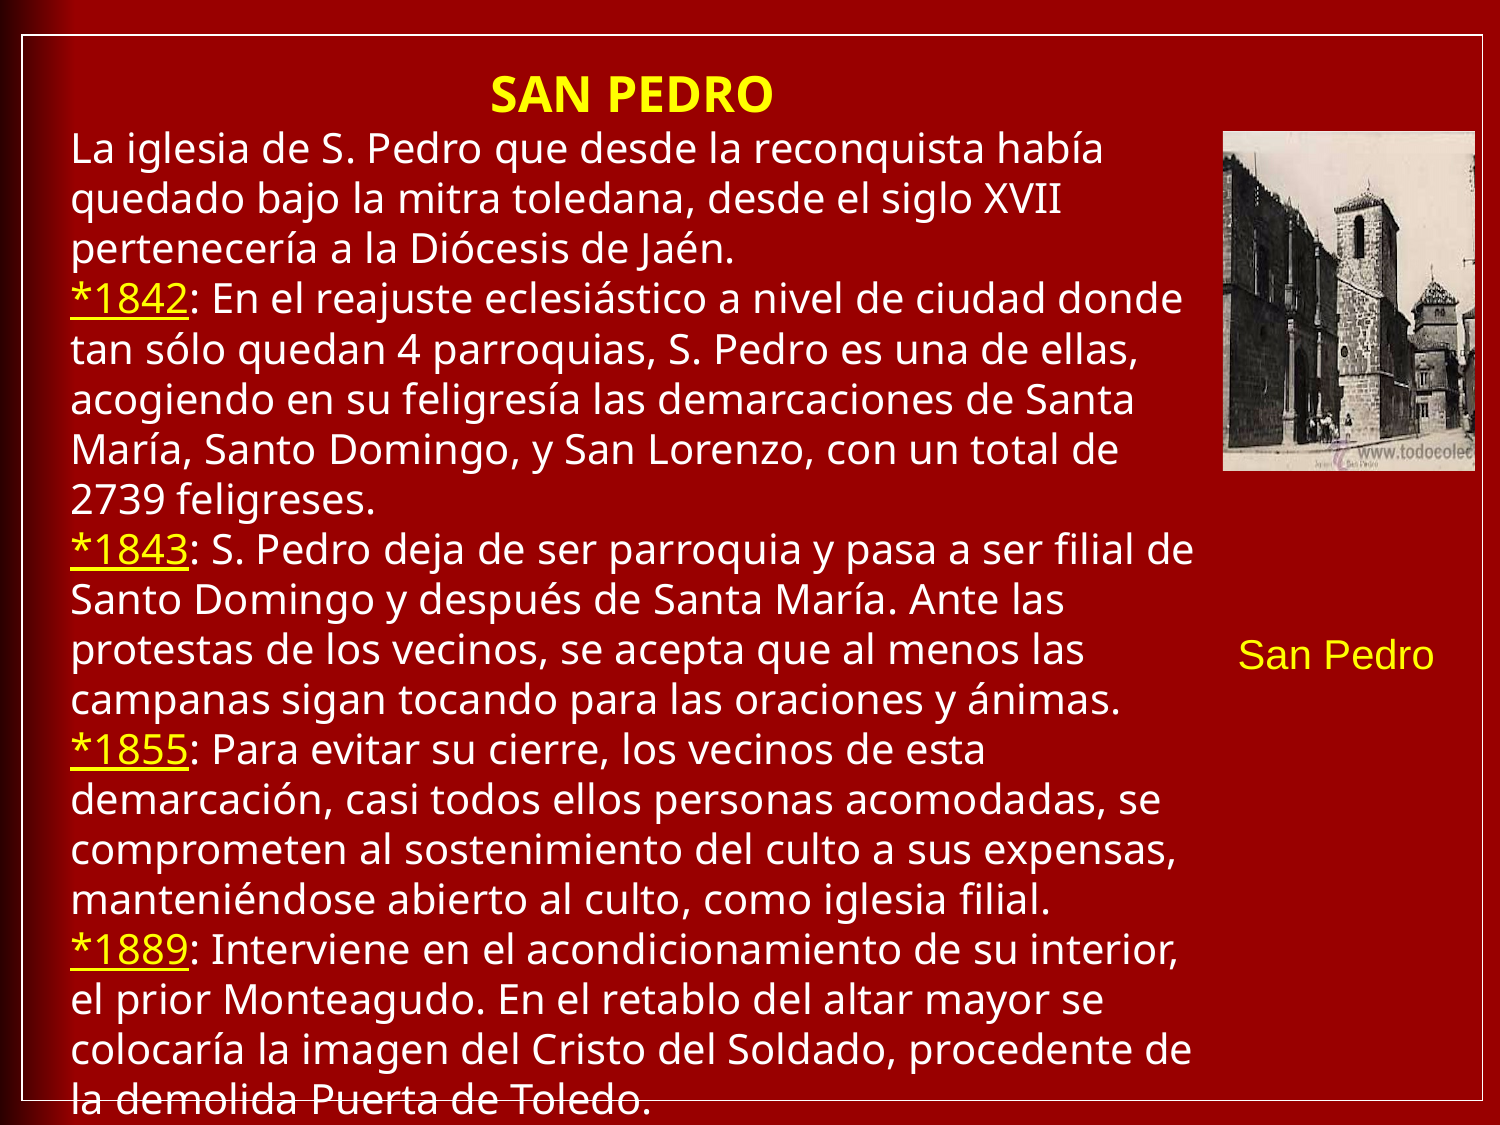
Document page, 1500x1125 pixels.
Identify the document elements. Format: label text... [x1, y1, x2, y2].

text_box [21, 35, 1483, 1101]
text_box San Pedro [1222, 620, 1464, 686]
text_box SAN PEDRO La iglesia de S. Pedro que desde la reconquista había quedado bajo la mitra toledana, desde el siglo XVII pertenecería a la Diócesis de Jaén. *1842: En el reajuste eclesiástico a nivel de ciudad donde tan sólo quedan 4 parroquias, S. Pedro es una de ellas, acogiendo en su feligresía las demarcaciones de Santa María, Santo Domingo, y San Lorenzo, con un total de 2739 feligreses. *1843: S. Pedro deja de ser parroquia y pasa a ser filial de Santo Domingo y después de Santa María. Ante las protestas de los vecinos, se acepta que al menos las campanas sigan tocando para las oraciones y ánimas. *1855: Para evitar su cierre, los vecinos de esta demarcación, casi todos ellos personas acomodadas, se comprometen al sostenimiento del culto a sus expensas, manteniéndose abierto al culto, como iglesia filial. *1889: Interviene en el acondicionamiento de su interior, el prior Monteagudo. En el retablo del altar mayor se colocaría la imagen del Cristo del Soldado, procedente de la demolida Puerta de Toledo. [55, 54, 1211, 1125]
picture [1222, 131, 1475, 471]
